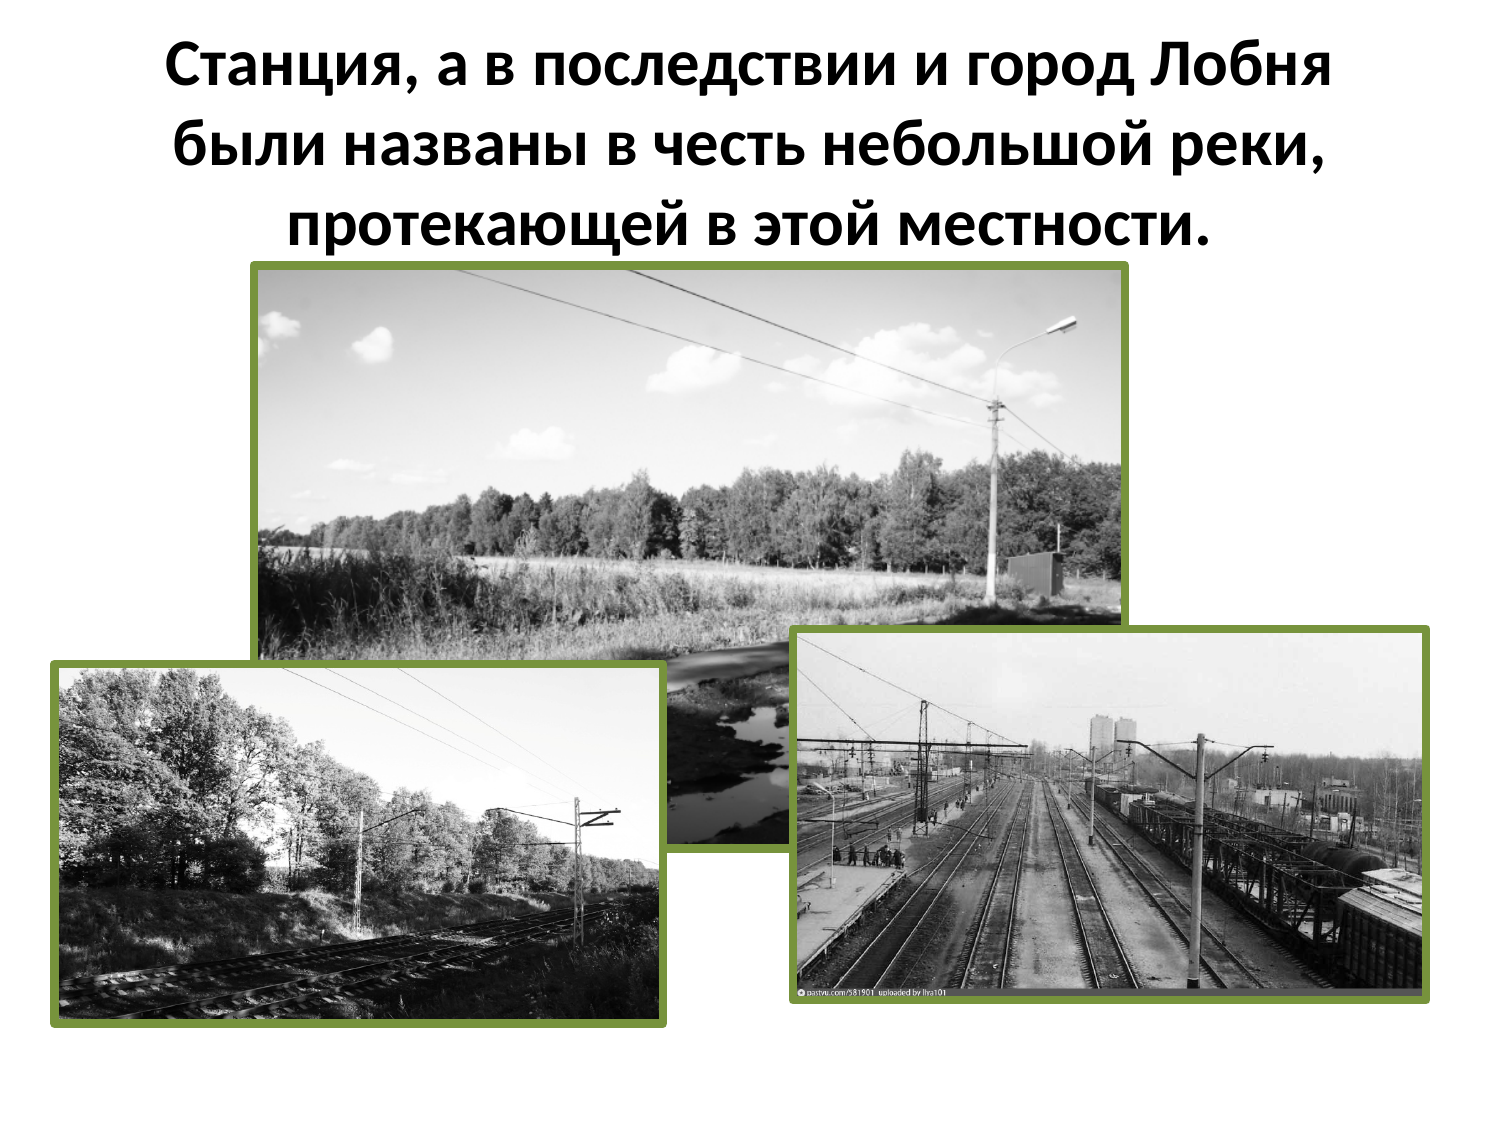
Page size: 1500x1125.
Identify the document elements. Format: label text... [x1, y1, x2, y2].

title Станция, а в последствии и город Лобня были названы в честь небольшой реки, протекающей в этой местности. [75, 45, 1425, 233]
picture [58, 667, 659, 1020]
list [257, 269, 1122, 845]
picture [796, 632, 1423, 997]
